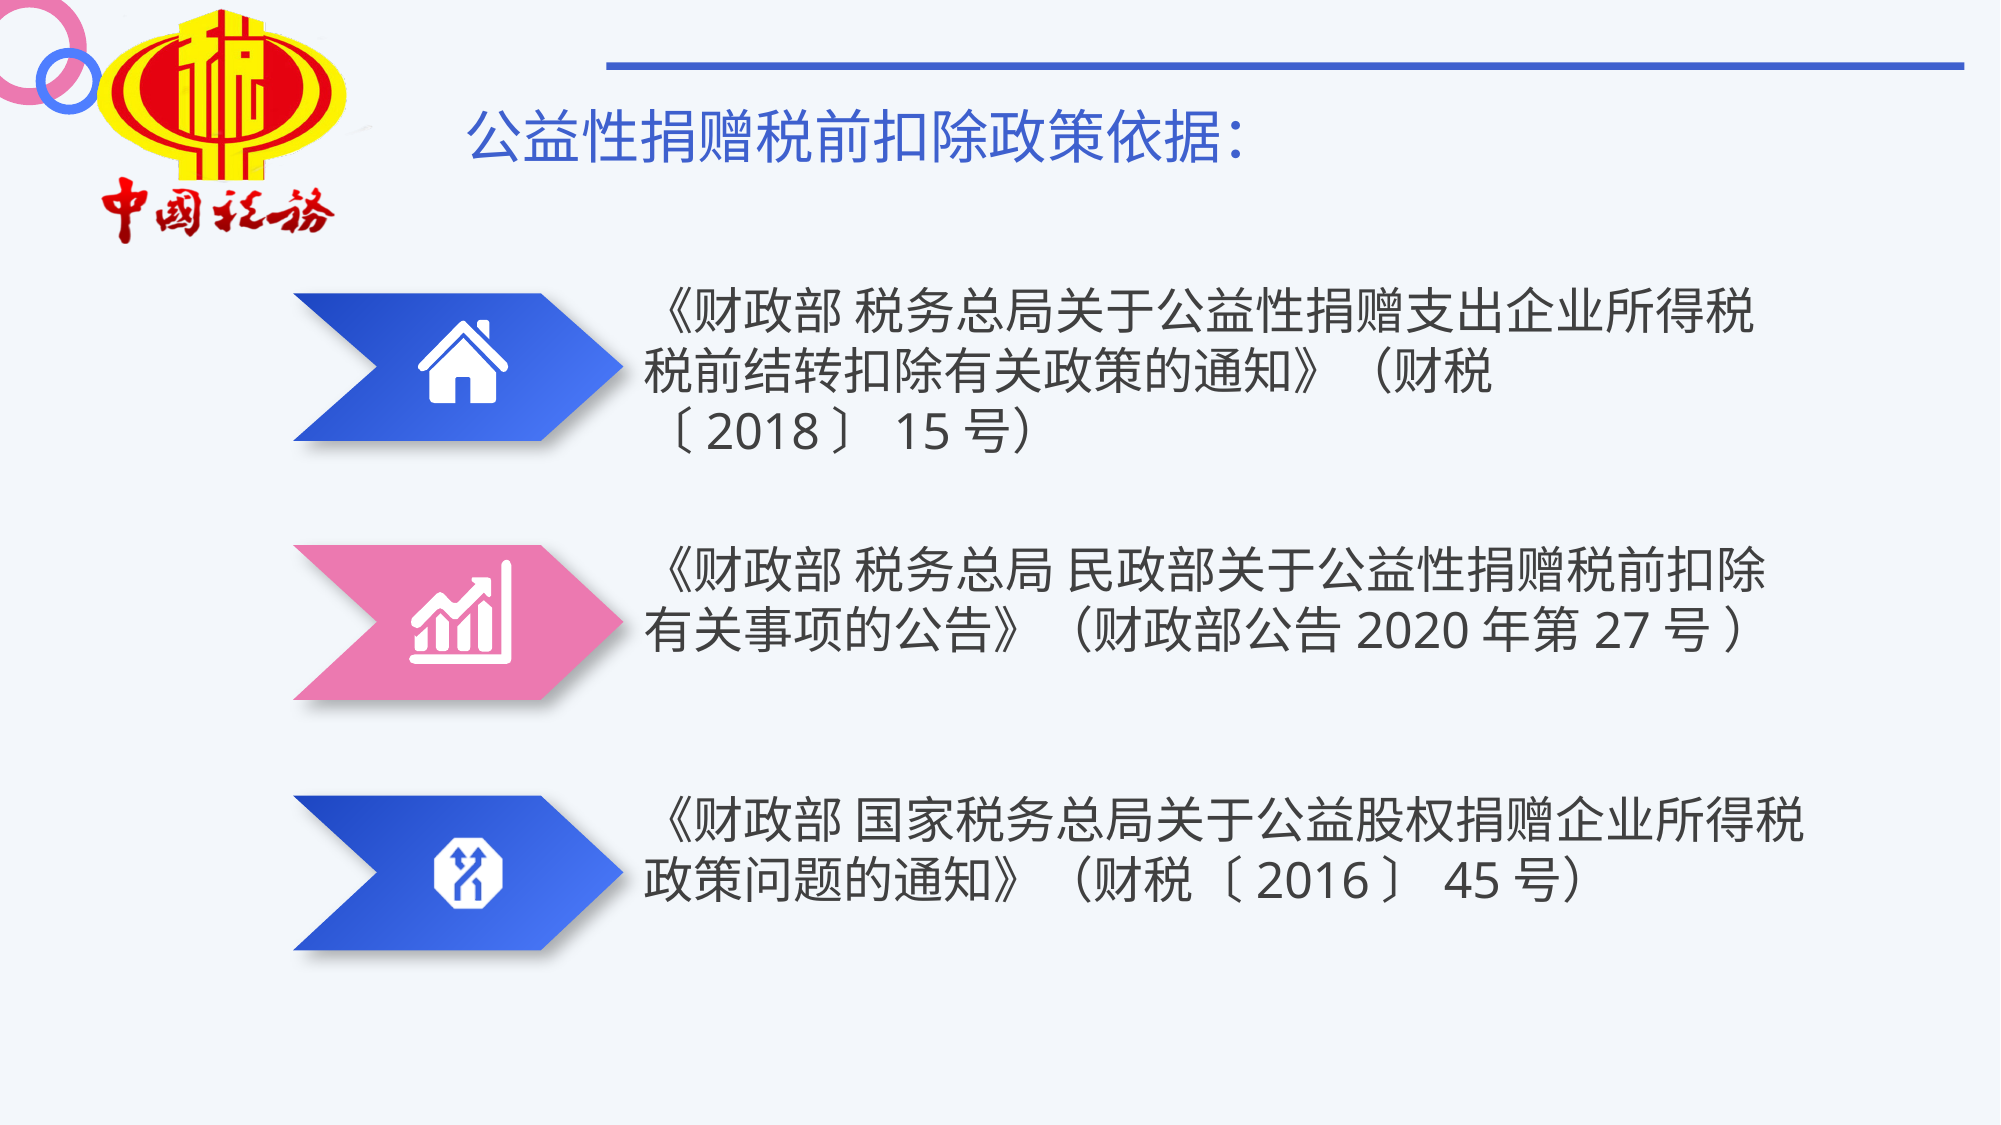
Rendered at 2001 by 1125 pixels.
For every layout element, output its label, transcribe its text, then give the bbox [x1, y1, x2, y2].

text_box 《财政部 国家税务总局关于公益股权捐赠企业所得税政策问题的通知》（财税〔2016〕45号） [635, 784, 1824, 914]
text_box 《财政部 税务总局关于公益性捐赠支出企业所得税税前结转扣除有关政策的通知》（财税〔2018〕15号） [635, 274, 1803, 464]
text_box [417, 320, 509, 372]
text_box [293, 545, 624, 700]
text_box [408, 559, 512, 664]
text_box [293, 293, 624, 441]
text_box [429, 337, 497, 404]
picture [35, 0, 428, 317]
text_box [477, 319, 490, 340]
text_box 公益性捐赠税前扣除政策依据： [449, 92, 1295, 178]
picture [433, 836, 503, 910]
text_box [293, 795, 624, 951]
text_box 《财政部 税务总局 民政部关于公益性捐赠税前扣除有关事项的公告》（财政部公告2020年第27号 ） [635, 534, 1824, 663]
